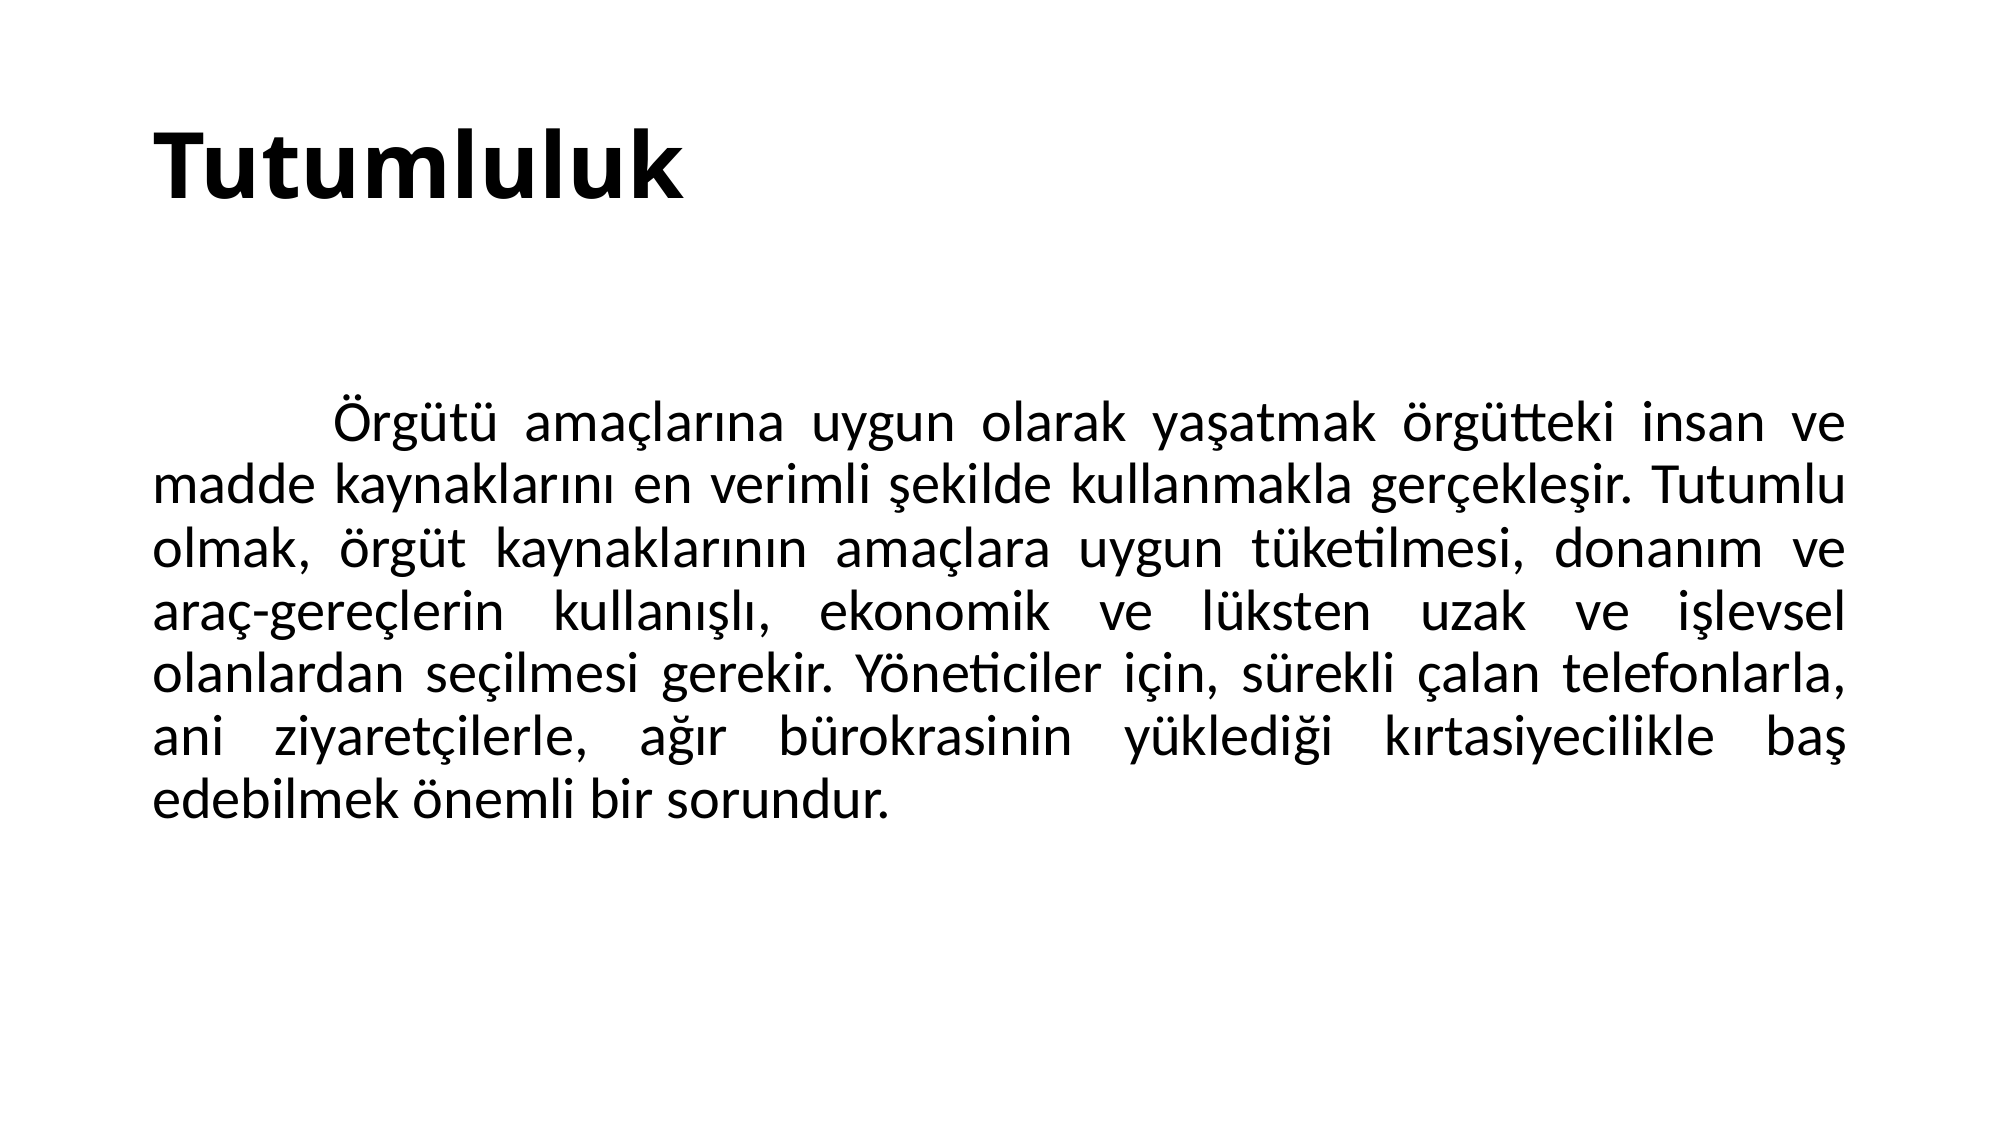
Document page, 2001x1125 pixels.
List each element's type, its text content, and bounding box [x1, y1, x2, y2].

title Tutumluluk [137, 59, 1863, 278]
list Örgütü amaçlarına uygun olarak yaşatmak örgütteki insan ve madde kaynaklarını en verimli şekilde kullanmakla gerçekleşir. Tutumlu olmak, örgüt kaynaklarının amaçlara uygun tüketilmesi, donanım ve araç-gereçlerin kullanışlı, ekonomik ve lüksten uzak ve işlevsel olanlardan seçilmesi gerekir. Yöneticiler için, sürekli çalan telefonlarla, ani ziyaretçilerle, ağır bürokrasinin yüklediği kırtasiyecilikle baş edebilmek önemli bir sorundur. [137, 299, 1863, 1014]
